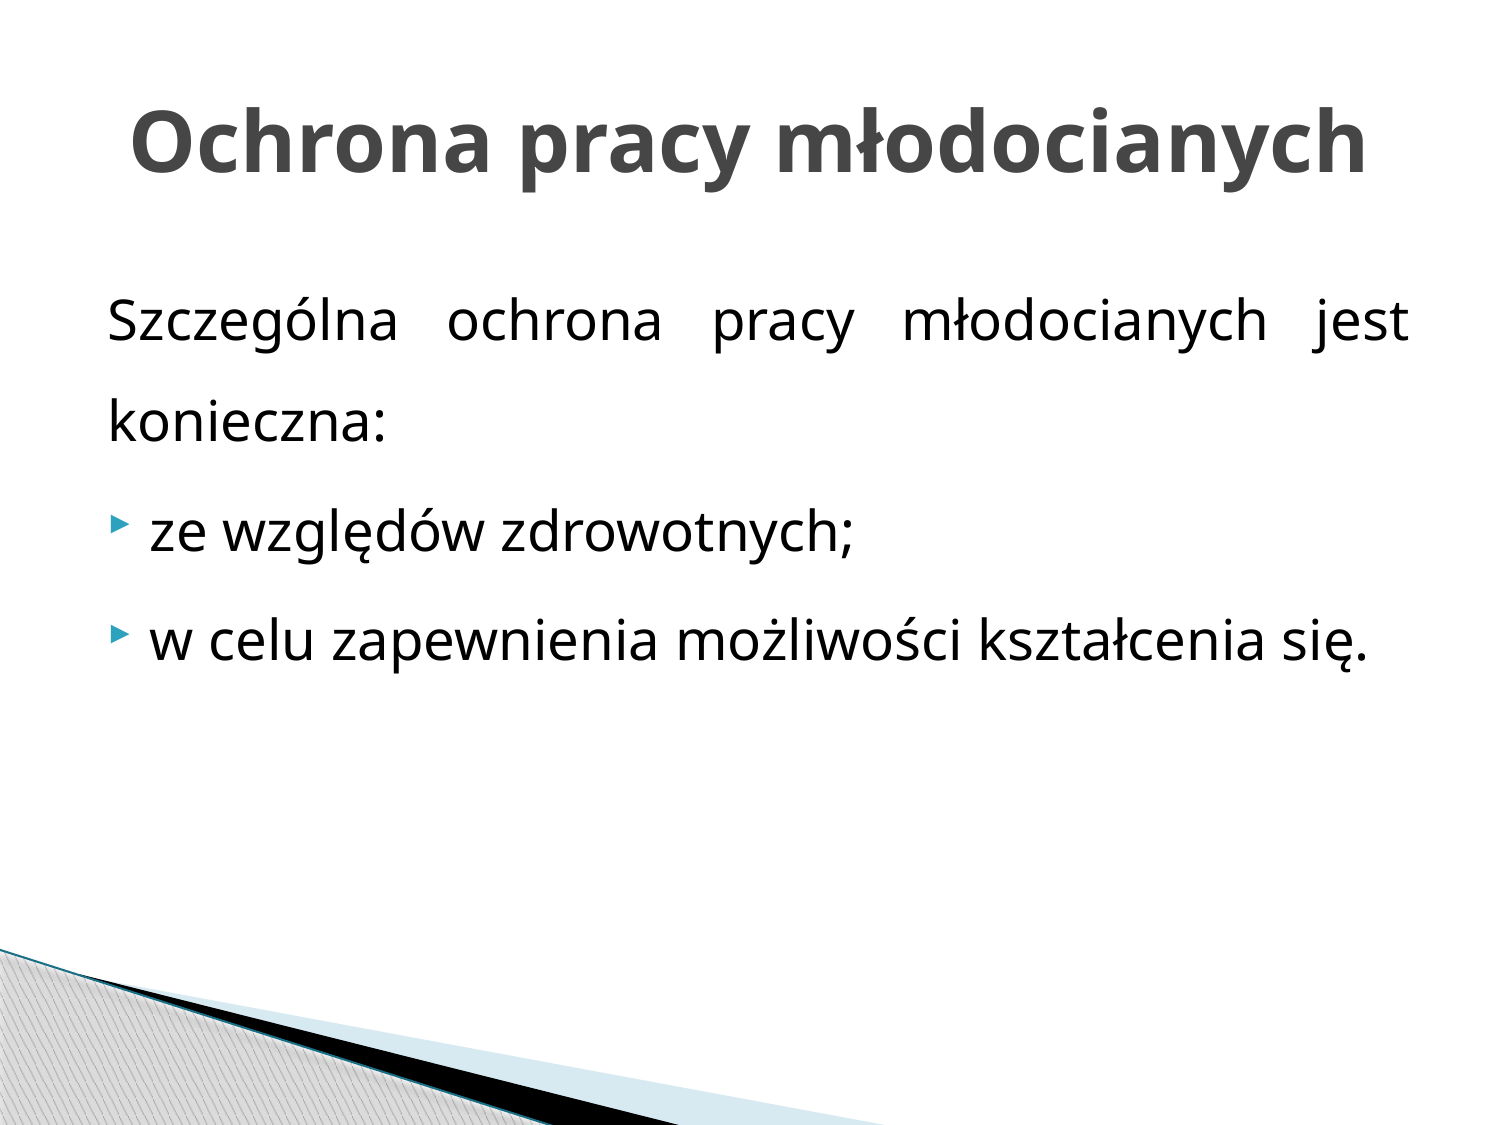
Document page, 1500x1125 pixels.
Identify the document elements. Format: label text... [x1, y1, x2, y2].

list Szczególna ochrona pracy młodocianych jest konieczna: ze względów zdrowotnych; w celu zapewnienia możliwości kształcenia się. [75, 243, 1425, 986]
title Ochrona pracy młodocianych [75, 45, 1425, 233]
